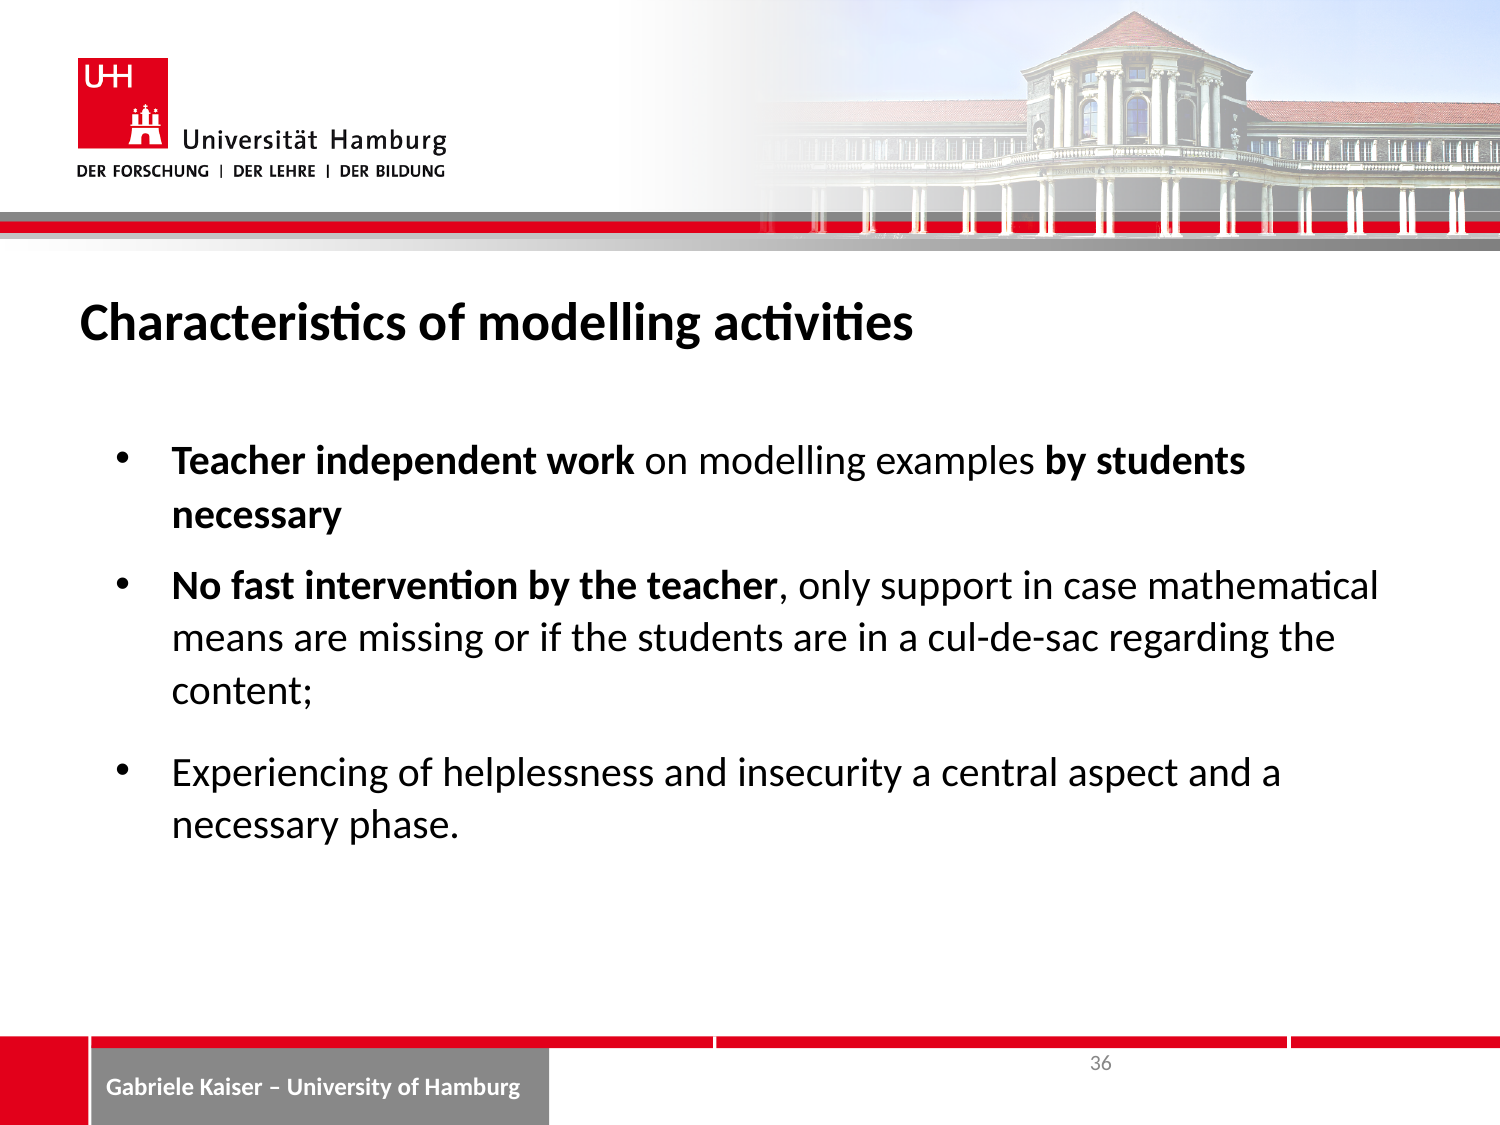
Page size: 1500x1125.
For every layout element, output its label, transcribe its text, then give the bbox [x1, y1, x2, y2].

slide_number 36 [1074, 1067, 1425, 1100]
list Teacher independent work on modelling examples by students necessary No fast intervention by the teacher, only support in case mathematical means are missing or if the students are in a cul-de-sac regarding the content; Experiencing of helplessness and insecurity a central aspect and a necessary phase. [100, 420, 1439, 1067]
picture [0, 0, 1500, 251]
title Characteristics of modelling activities [64, 265, 1436, 373]
